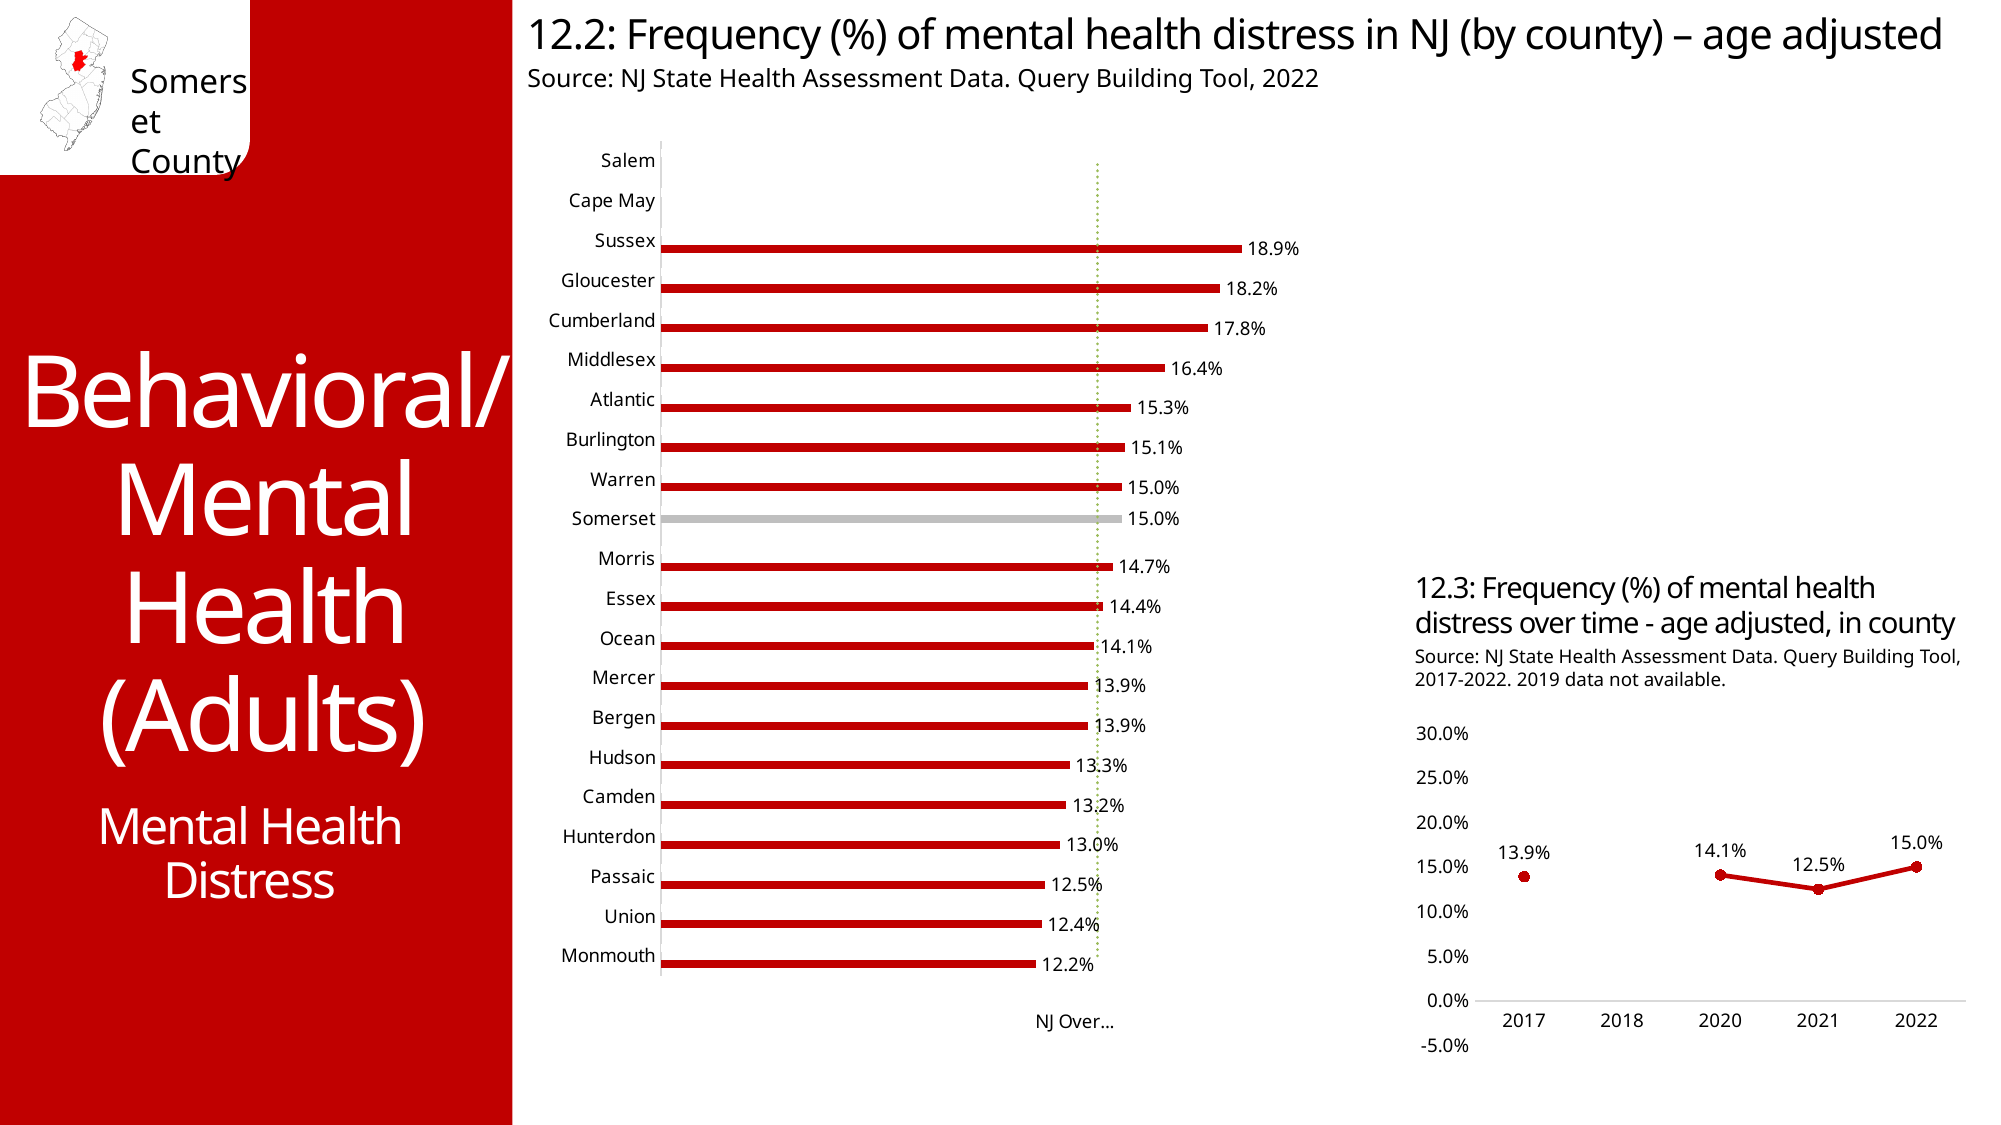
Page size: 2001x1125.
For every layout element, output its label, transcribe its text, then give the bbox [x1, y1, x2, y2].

text_box Behavioral/ Mental Health (Adults) [0, 142, 528, 1043]
text_box 12.2: Frequency (%) of mental health distress in NJ (by county) – age adjusted [512, 0, 1992, 65]
text_box Source: NJ State Health Assessment Data. Query Building Tool, 2022 [512, 55, 1891, 101]
chart [1378, 707, 1967, 1091]
chart [533, 120, 1301, 1125]
text_box Source: NJ State Health Assessment Data. Query Building Tool, 2017-2022. 2019 data not available. [1399, 637, 1988, 698]
text_box 12.3: Frequency (%) of mental health distress over time - age adjusted, in county [1399, 562, 1988, 637]
picture [40, 17, 108, 142]
